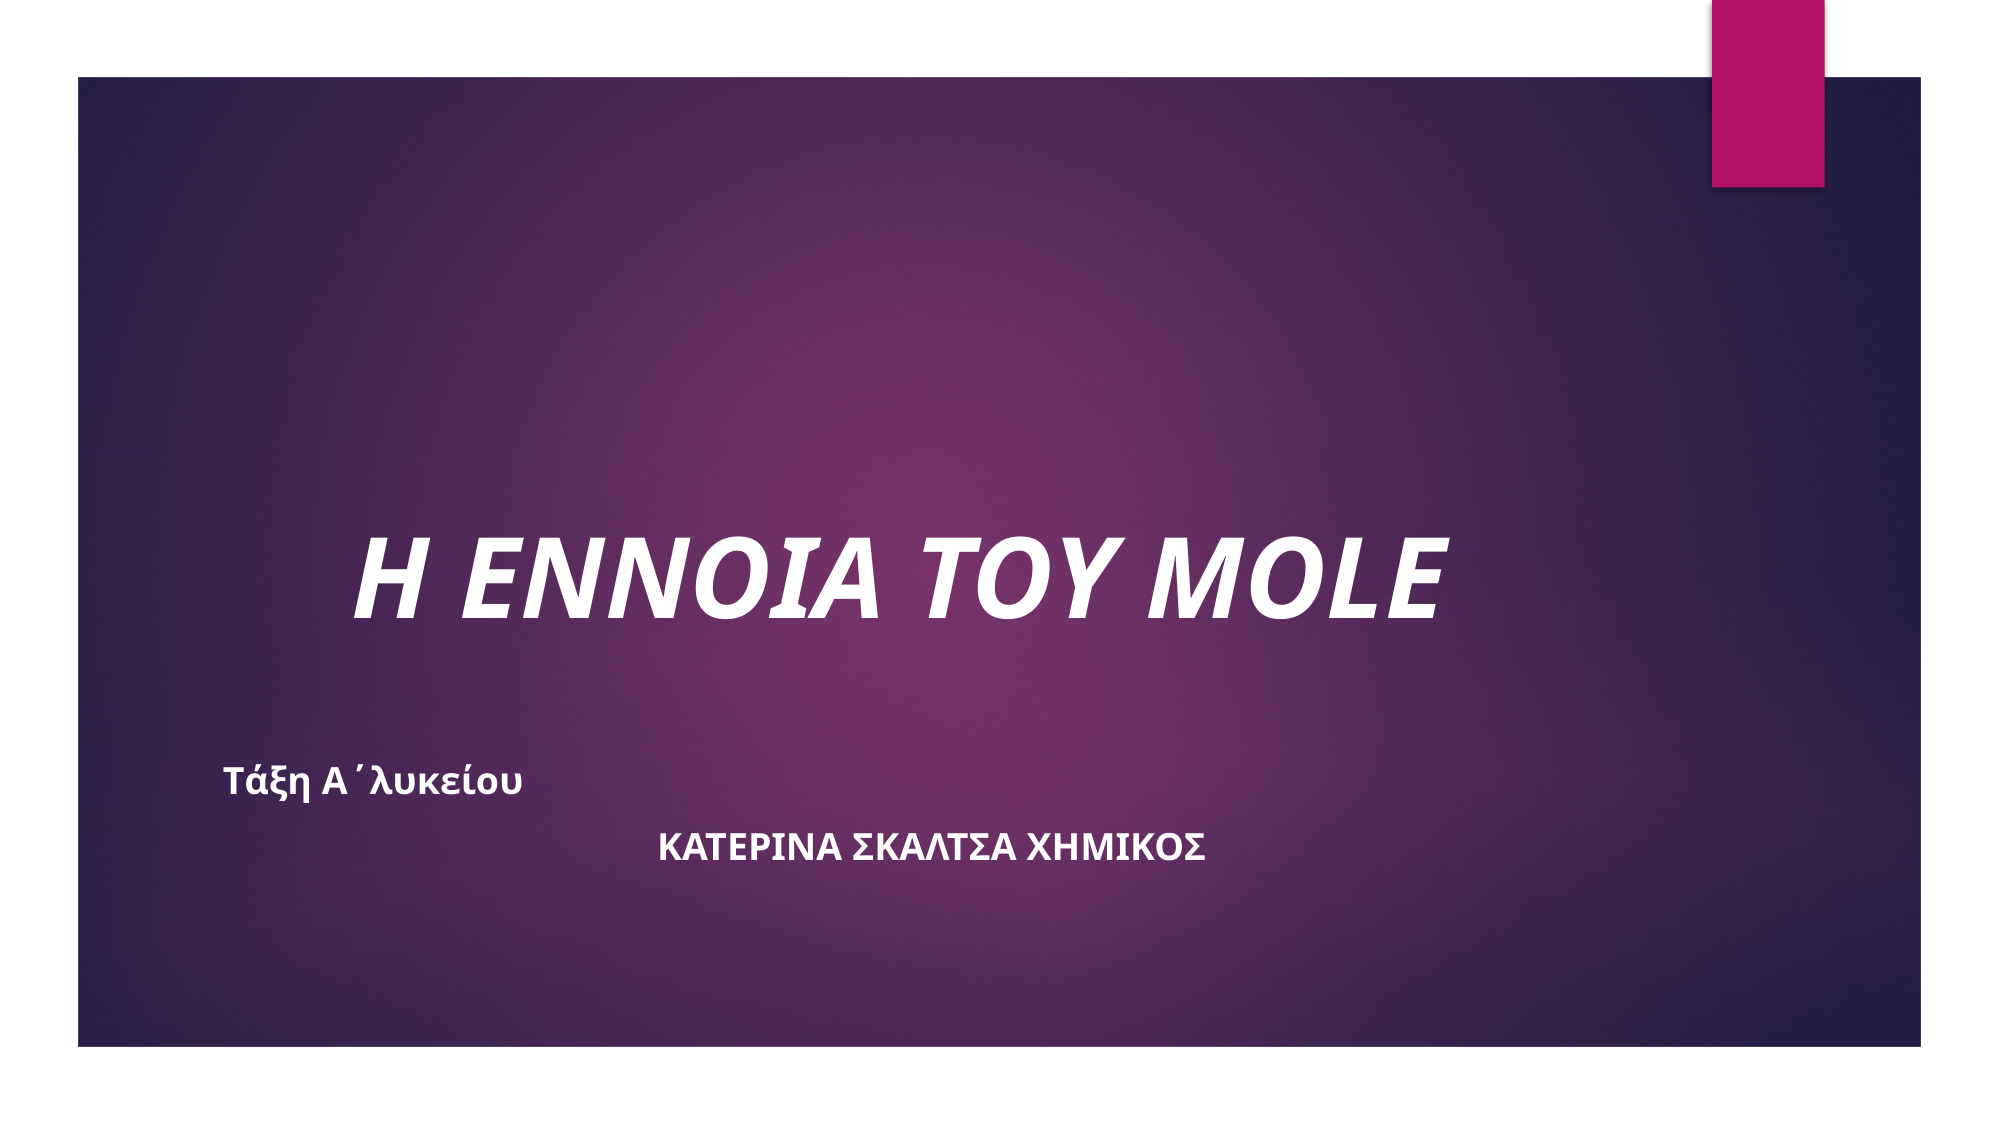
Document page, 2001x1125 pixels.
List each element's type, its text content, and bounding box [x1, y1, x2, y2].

subtitle Τάξη Α΄λυκείου ΚΑΤΕΡΙΝΑ ΣΚΑΛΤΣΑ ΧΗΜΙΚΟΣ [207, 749, 1656, 891]
title Η ΕΝΝΟΙΑ ΤΟΥ MOLE [189, 344, 1638, 784]
